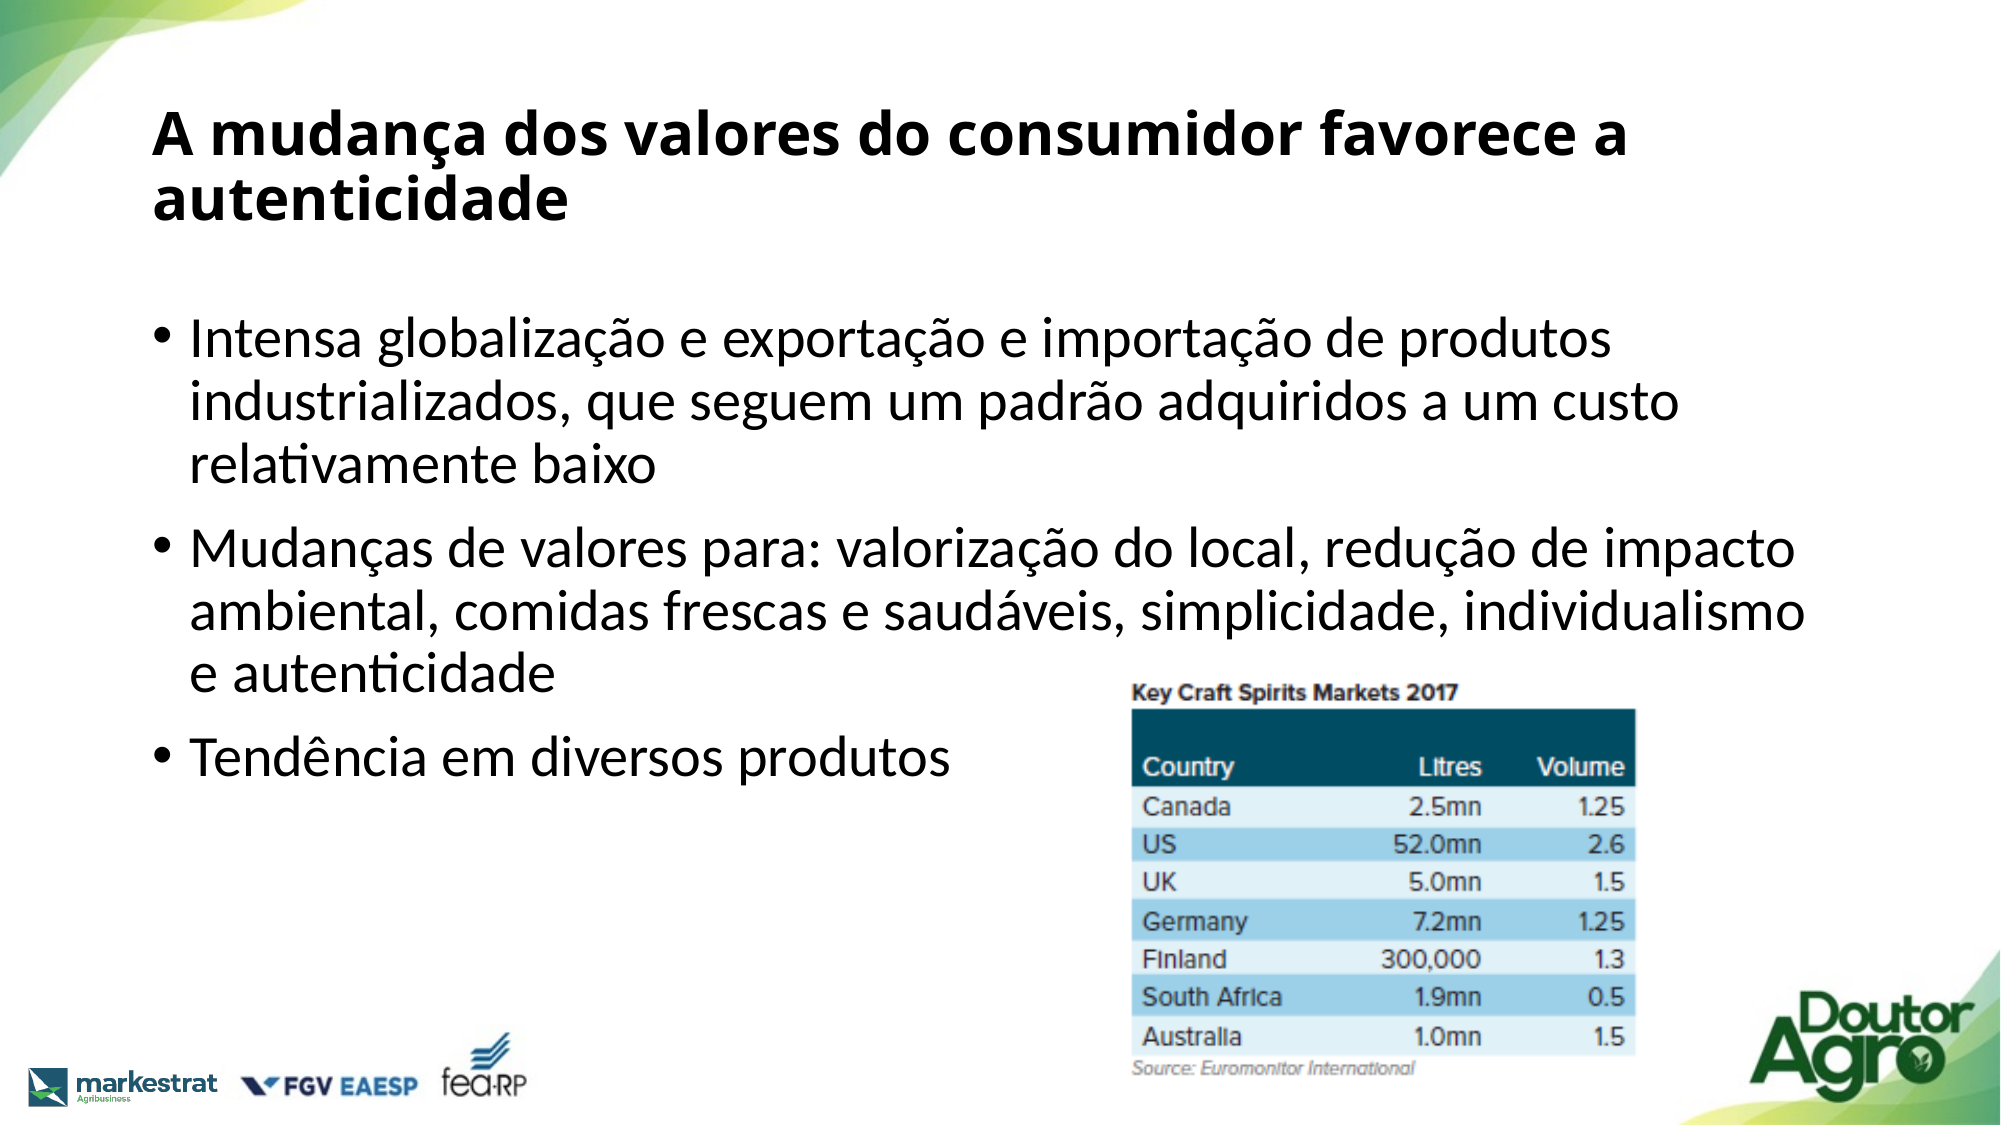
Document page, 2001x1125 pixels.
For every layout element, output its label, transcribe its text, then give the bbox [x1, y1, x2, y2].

list Intensa globalização e exportação e importação de produtos industrializados, que seguem um padrão adquiridos a um custo relativamente baixo Mudanças de valores para: valorização do local, redução de impacto ambiental, comidas frescas e saudáveis, simplicidade, individualismo e autenticidade Tendência em diversos produtos [137, 299, 1863, 1014]
title A mudança dos valores do consumidor favorece a autenticidade [137, 95, 1863, 299]
picture [0, 0, 2001, 1125]
